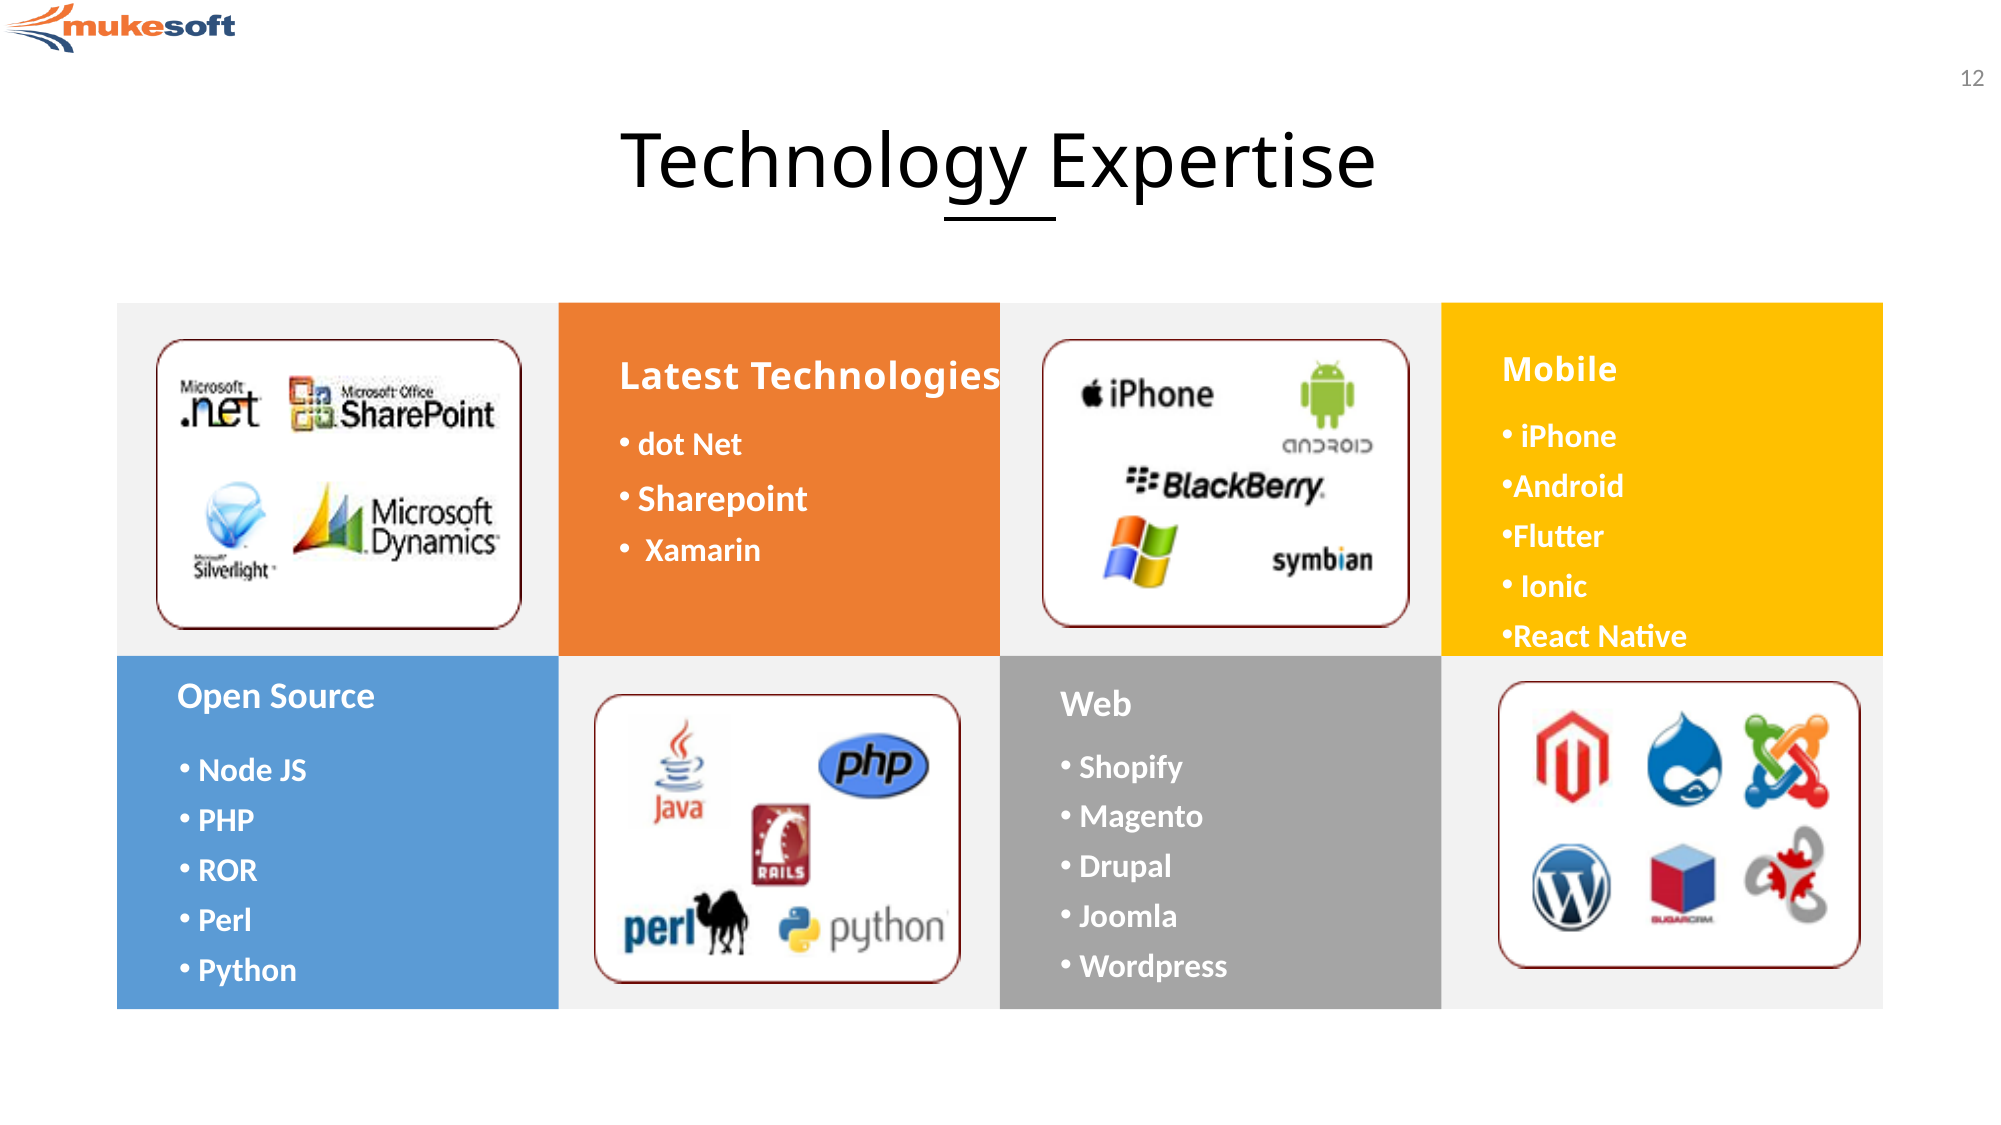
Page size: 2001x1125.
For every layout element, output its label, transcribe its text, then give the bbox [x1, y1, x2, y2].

text_box [559, 302, 999, 655]
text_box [1486, 341, 1838, 665]
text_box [512, 115, 1488, 219]
picture [3, 3, 235, 53]
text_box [603, 344, 1024, 578]
text_box [116, 655, 558, 1010]
picture [117, 302, 1883, 1010]
text_box [1000, 656, 1441, 1010]
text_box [1045, 671, 1396, 1046]
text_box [162, 663, 516, 999]
text_box [1442, 302, 1884, 657]
slide_number 12 [1888, 49, 2000, 104]
